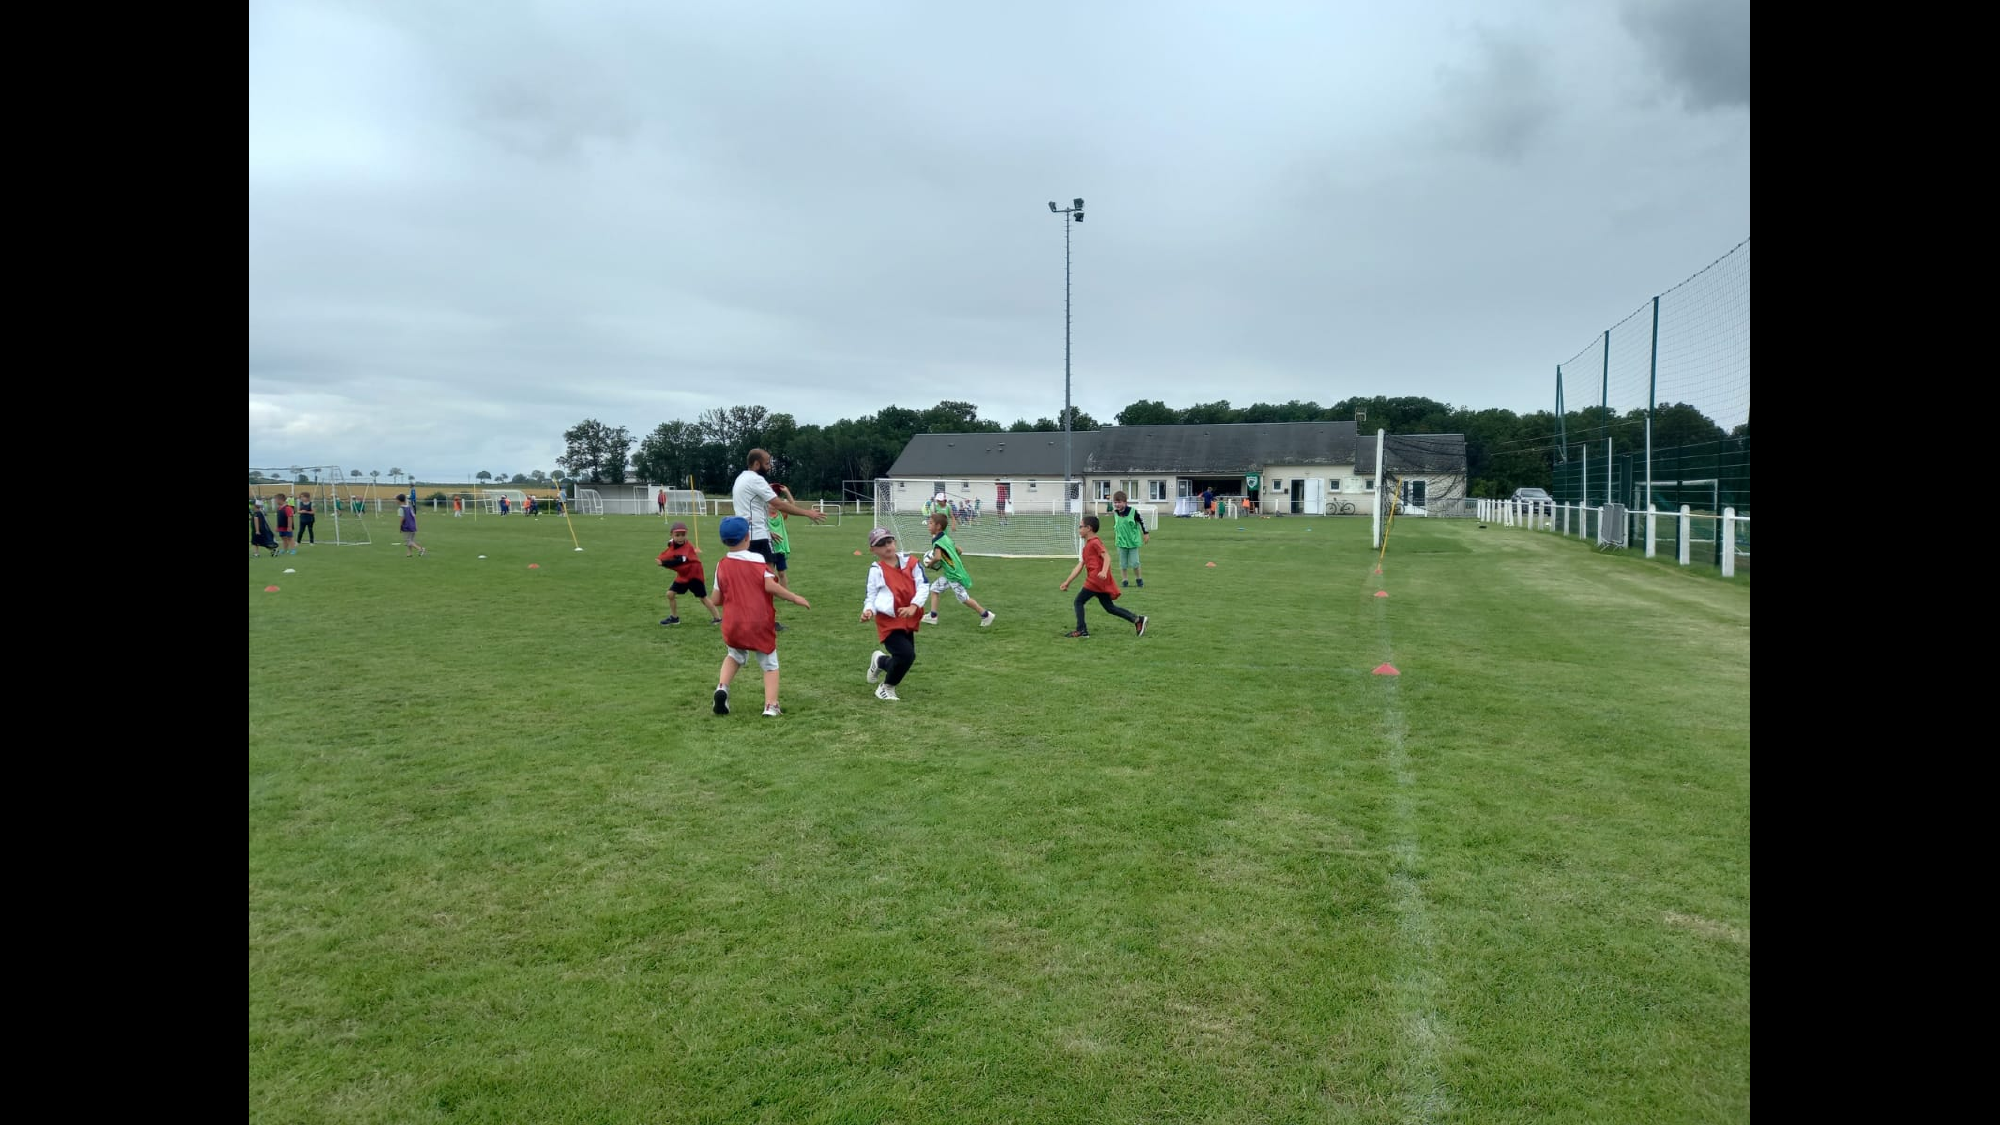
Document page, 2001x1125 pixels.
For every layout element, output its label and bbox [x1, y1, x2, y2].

picture [249, 0, 1750, 1125]
